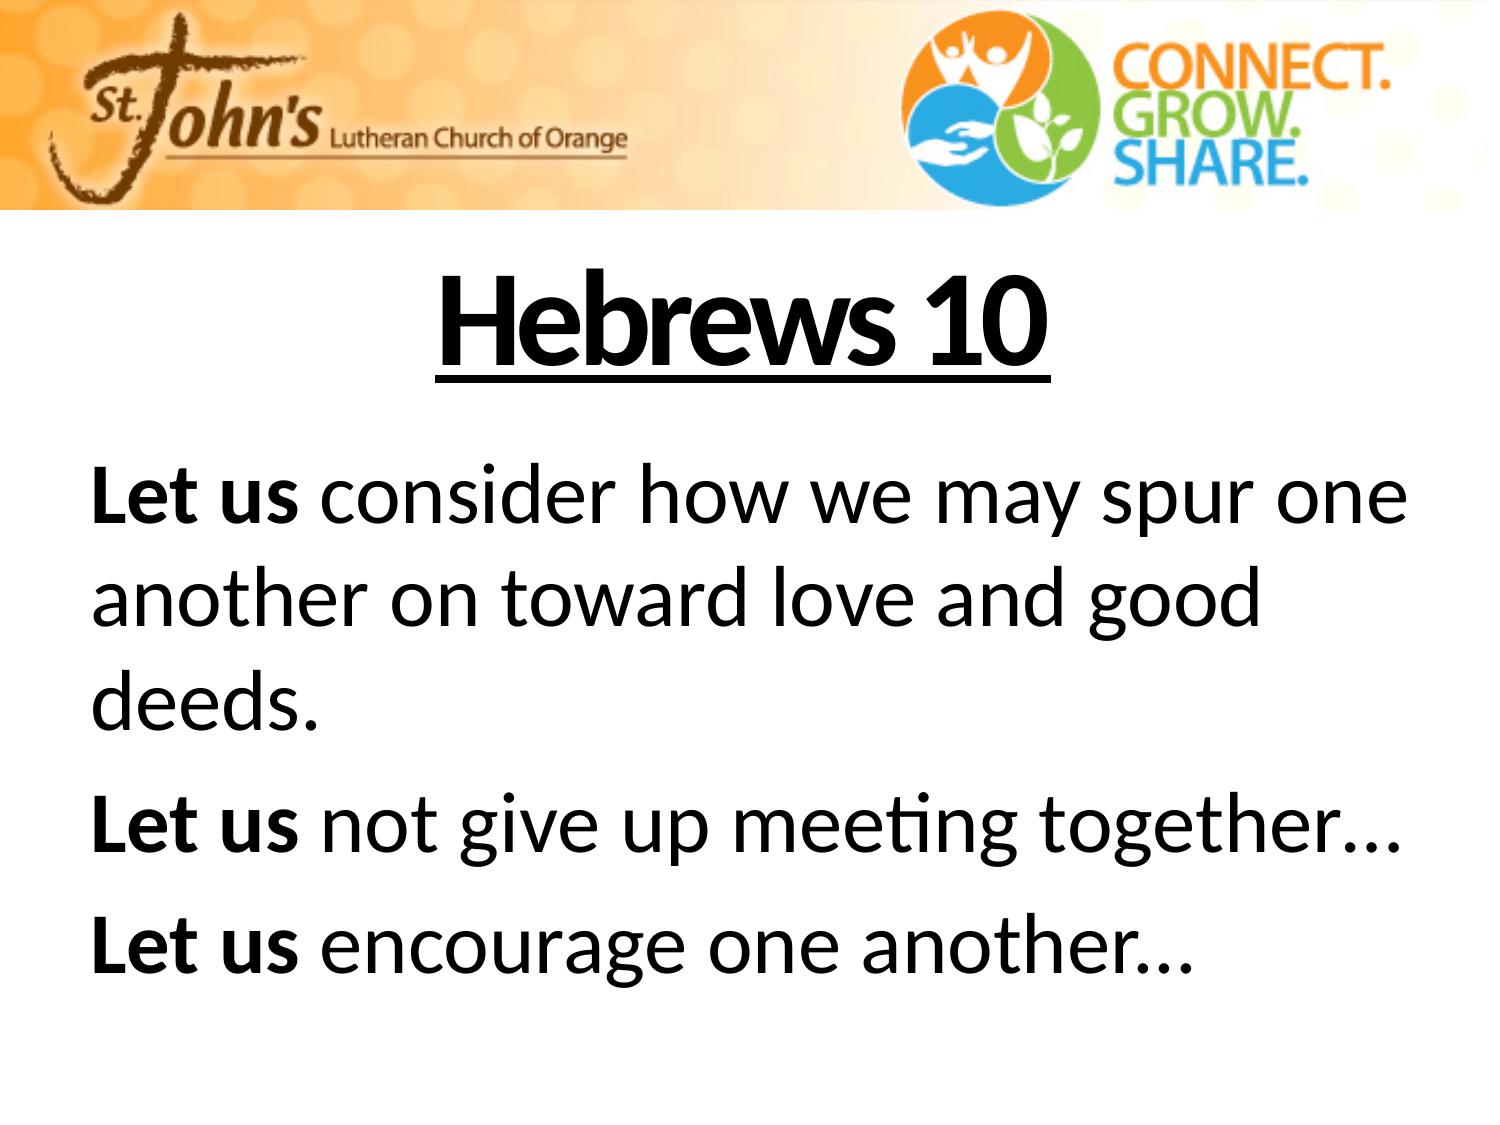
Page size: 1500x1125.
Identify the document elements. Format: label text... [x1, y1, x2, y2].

picture [0, 0, 1488, 210]
title Hebrews 10 [105, 218, 1381, 350]
subtitle Let us consider how we may spur one another on toward love and good deeds. Let us not give up meeting together… Let us encourage one another... [75, 350, 1425, 1100]
